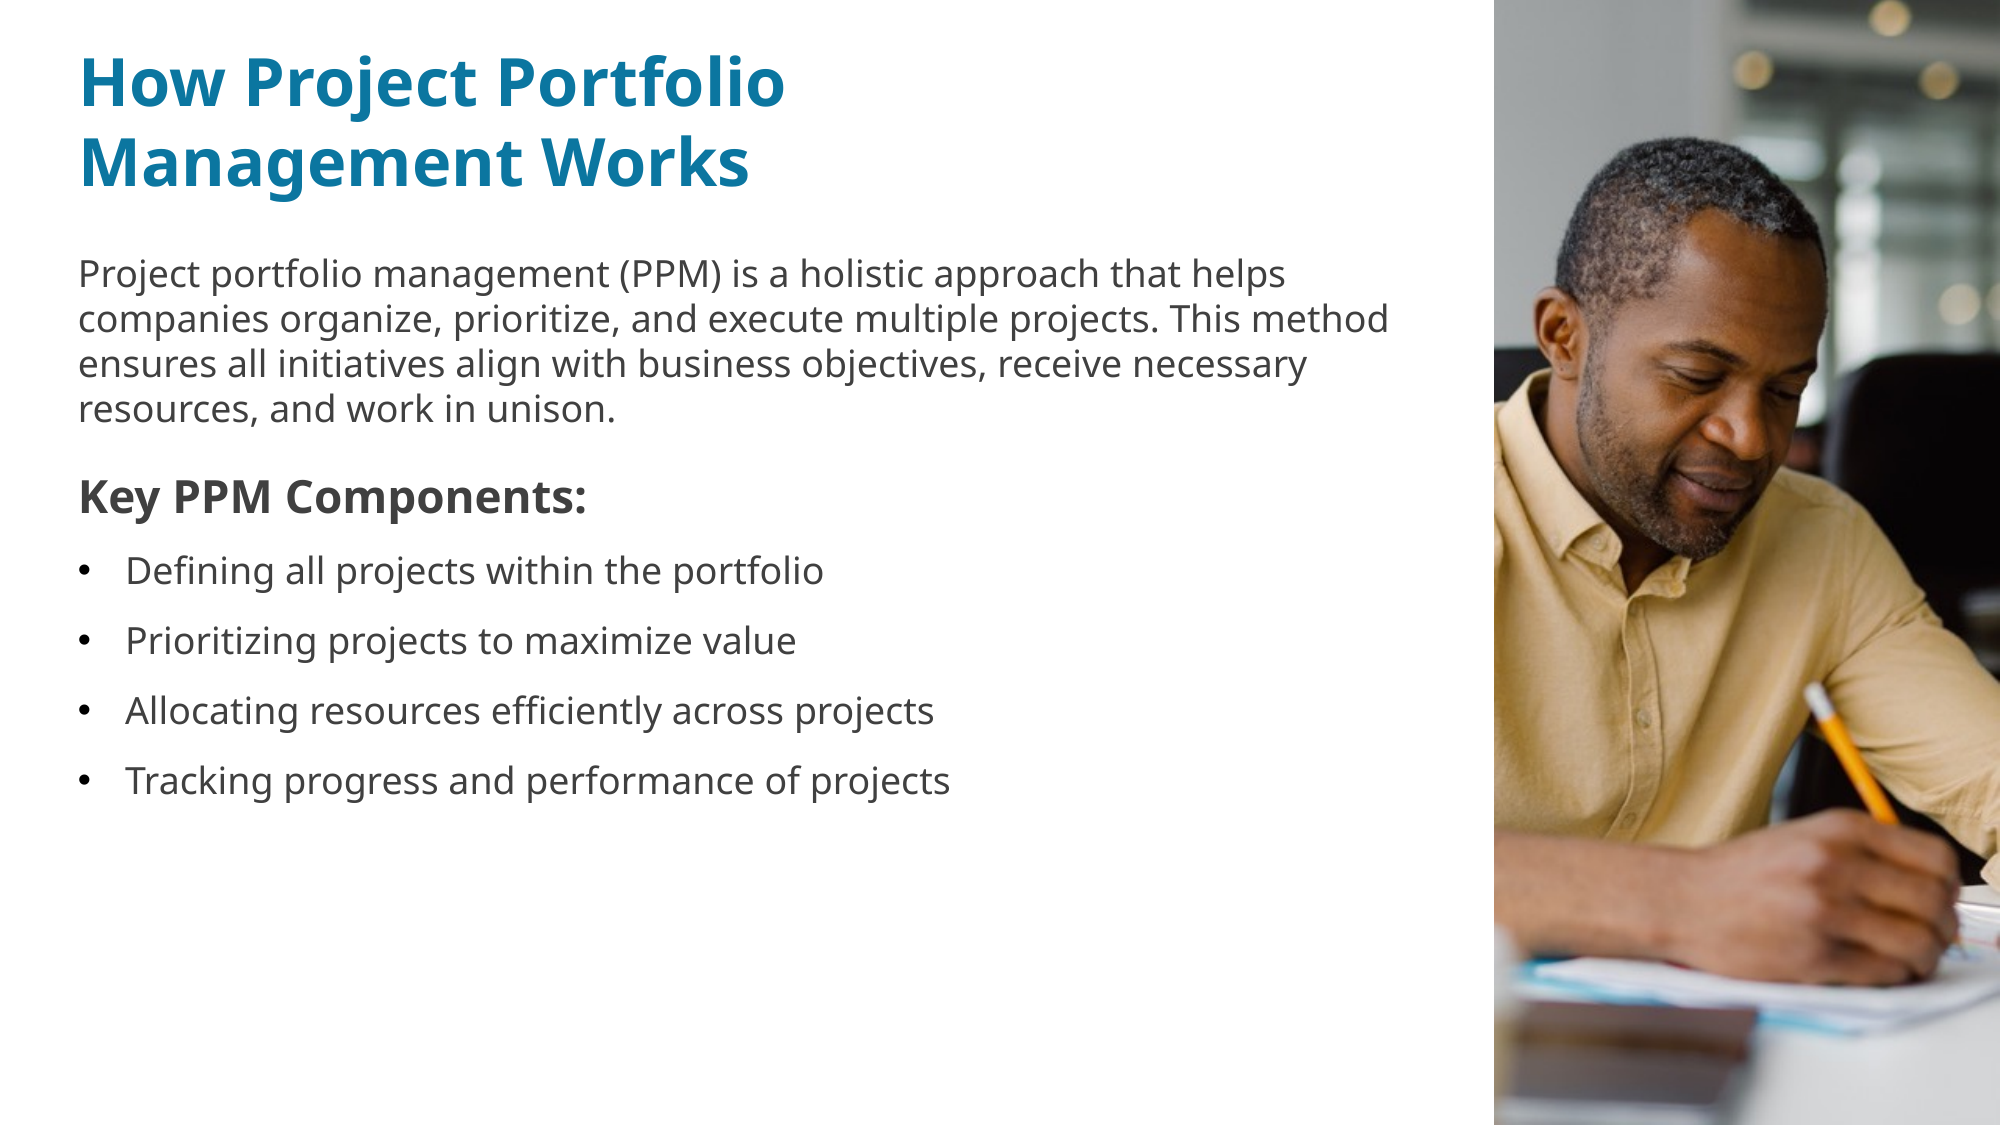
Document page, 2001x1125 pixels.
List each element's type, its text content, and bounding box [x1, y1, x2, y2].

text_box Project portfolio management (PPM) is a holistic approach that helps companies organize, prioritize, and execute multiple projects. This method ensures all initiatives align with business objectives, receive necessary resources, and work in unison. Key PPM Components: Defining all projects within the portfolio Prioritizing projects to maximize value Allocating resources efficiently across projects Tracking progress and performance of projects [63, 242, 1429, 810]
text_box How Project Portfolio Management Works [63, 32, 1489, 208]
picture [1494, 0, 2000, 1125]
